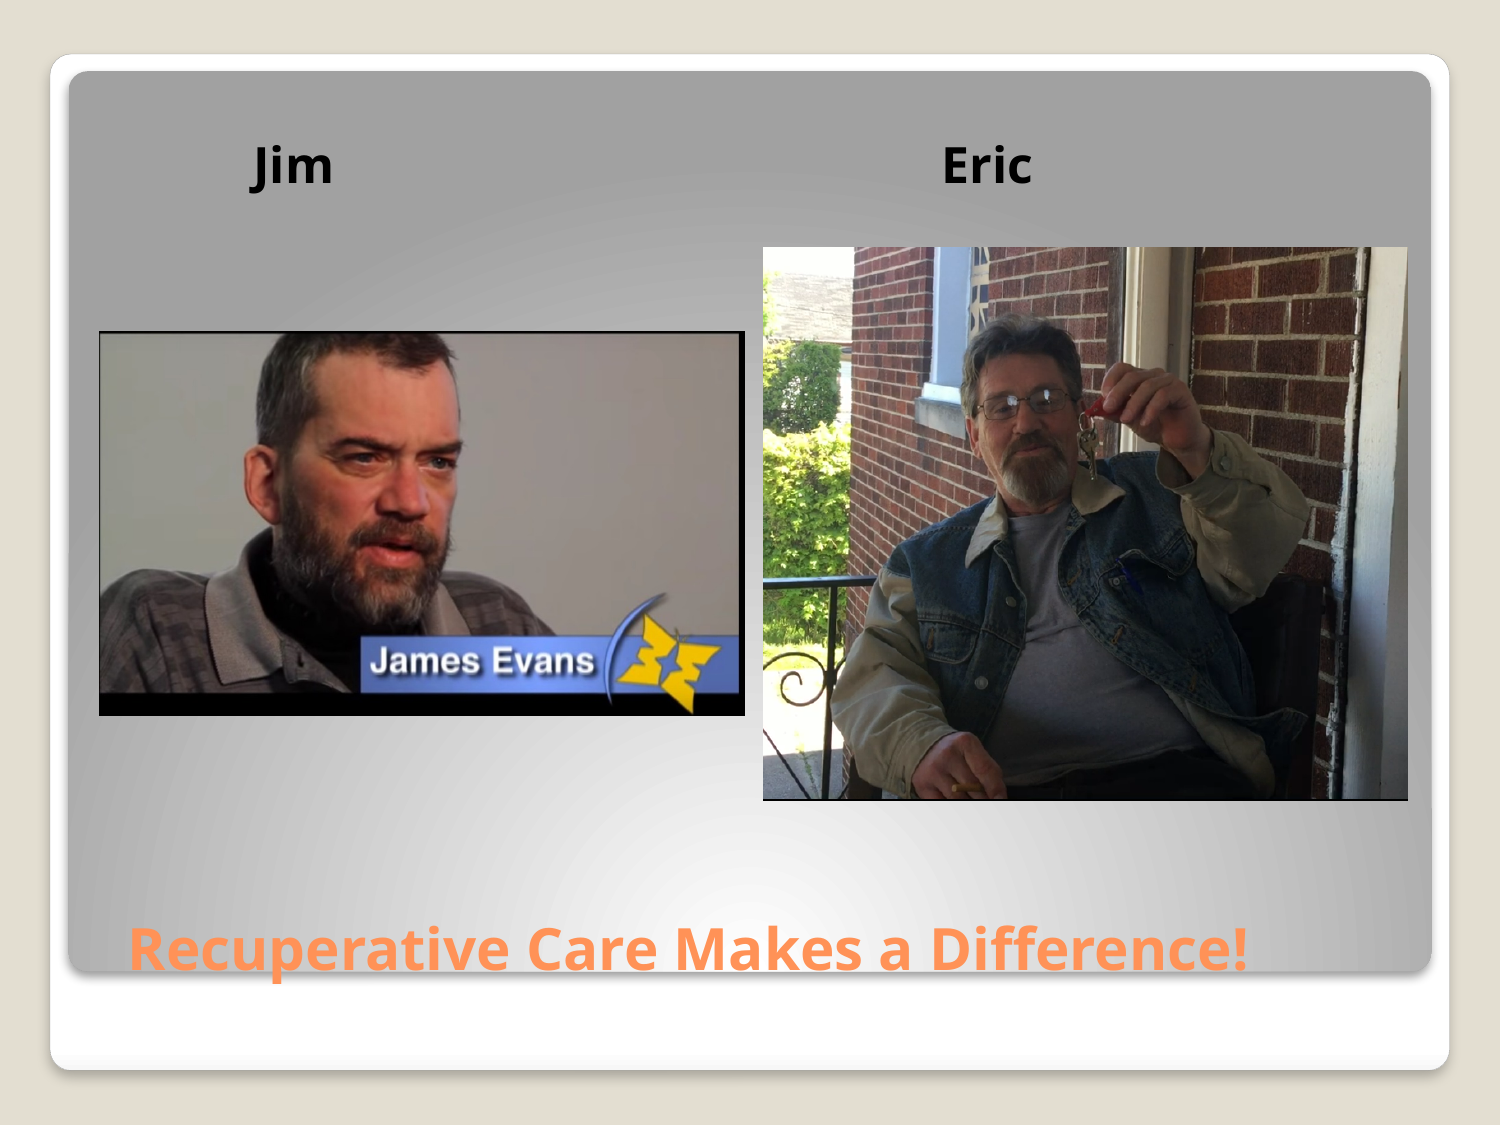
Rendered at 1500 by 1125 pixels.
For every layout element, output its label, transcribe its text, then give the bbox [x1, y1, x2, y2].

list Eric [763, 95, 1409, 225]
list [99, 331, 745, 717]
list Jim [99, 95, 745, 225]
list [762, 247, 1409, 801]
title Recuperative Care Makes a Difference! [82, 817, 1425, 990]
